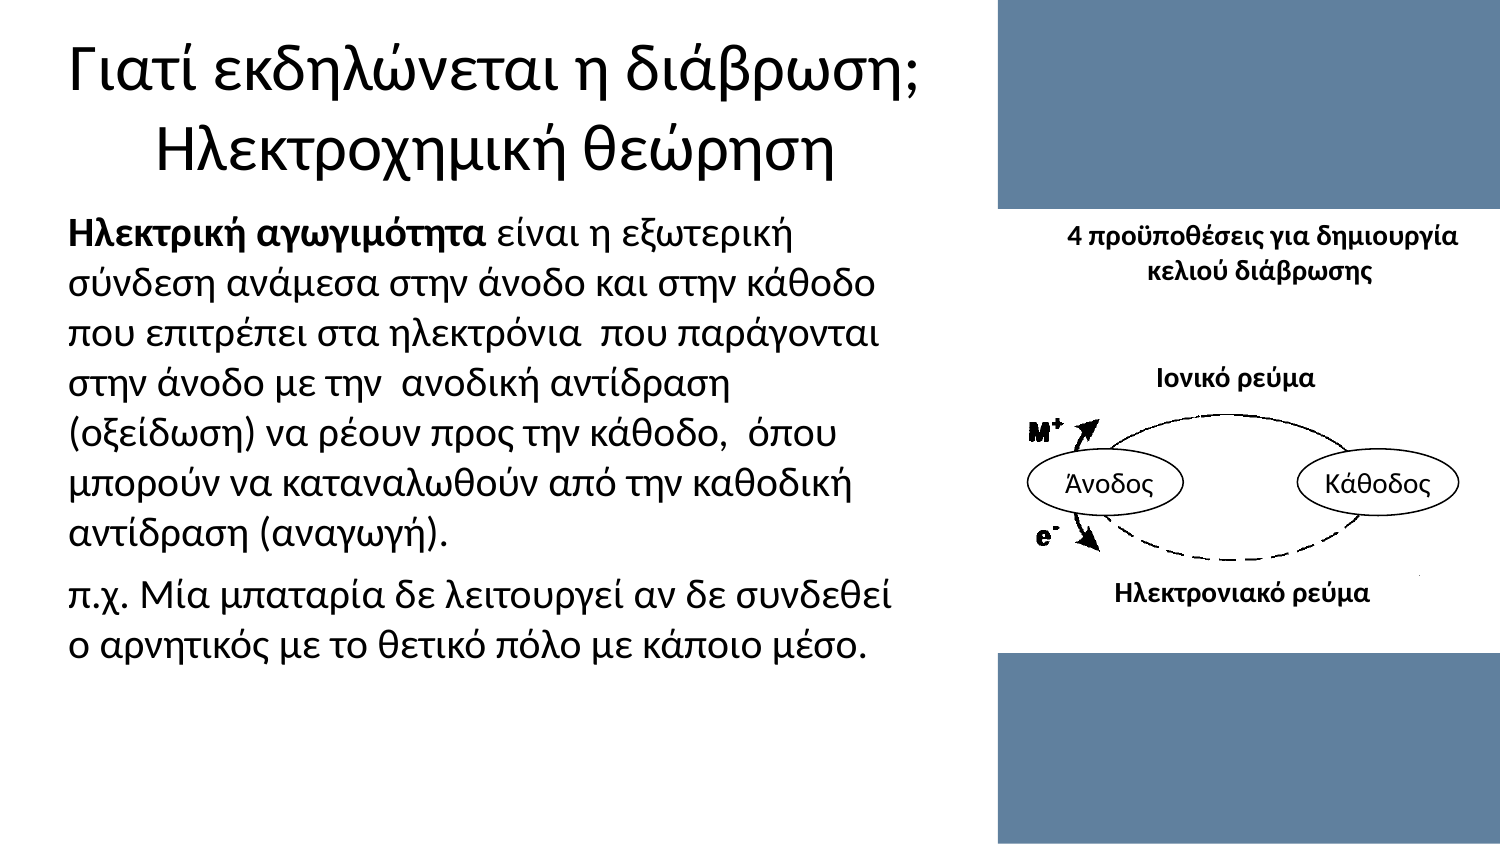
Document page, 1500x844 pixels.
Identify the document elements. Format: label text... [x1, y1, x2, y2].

picture [995, 208, 1500, 654]
title Γιατί εκδηλώνεται η διάβρωση; Ηλεκτροχημική θεώρηση [53, 33, 939, 175]
list Ηλεκτρική αγωγιμότητα είναι η εξωτερική σύνδεση ανάμεσα στην άνοδο και στην κάθοδο που επιτρέπει στα ηλεκτρόνια που παράγονται στην άνοδο με την ανοδική αντίδραση (οξείδωση) να ρέουν προς την κάθοδο, όπου μπορούν να καταναλωθούν από την καθοδική αντίδραση (αναγωγή). π.χ. Μία μπαταρία δε λειτουργεί αν δε συνδεθεί ο αρνητικός με το θετικό πόλο με κάποιο μέσο. [53, 196, 939, 844]
